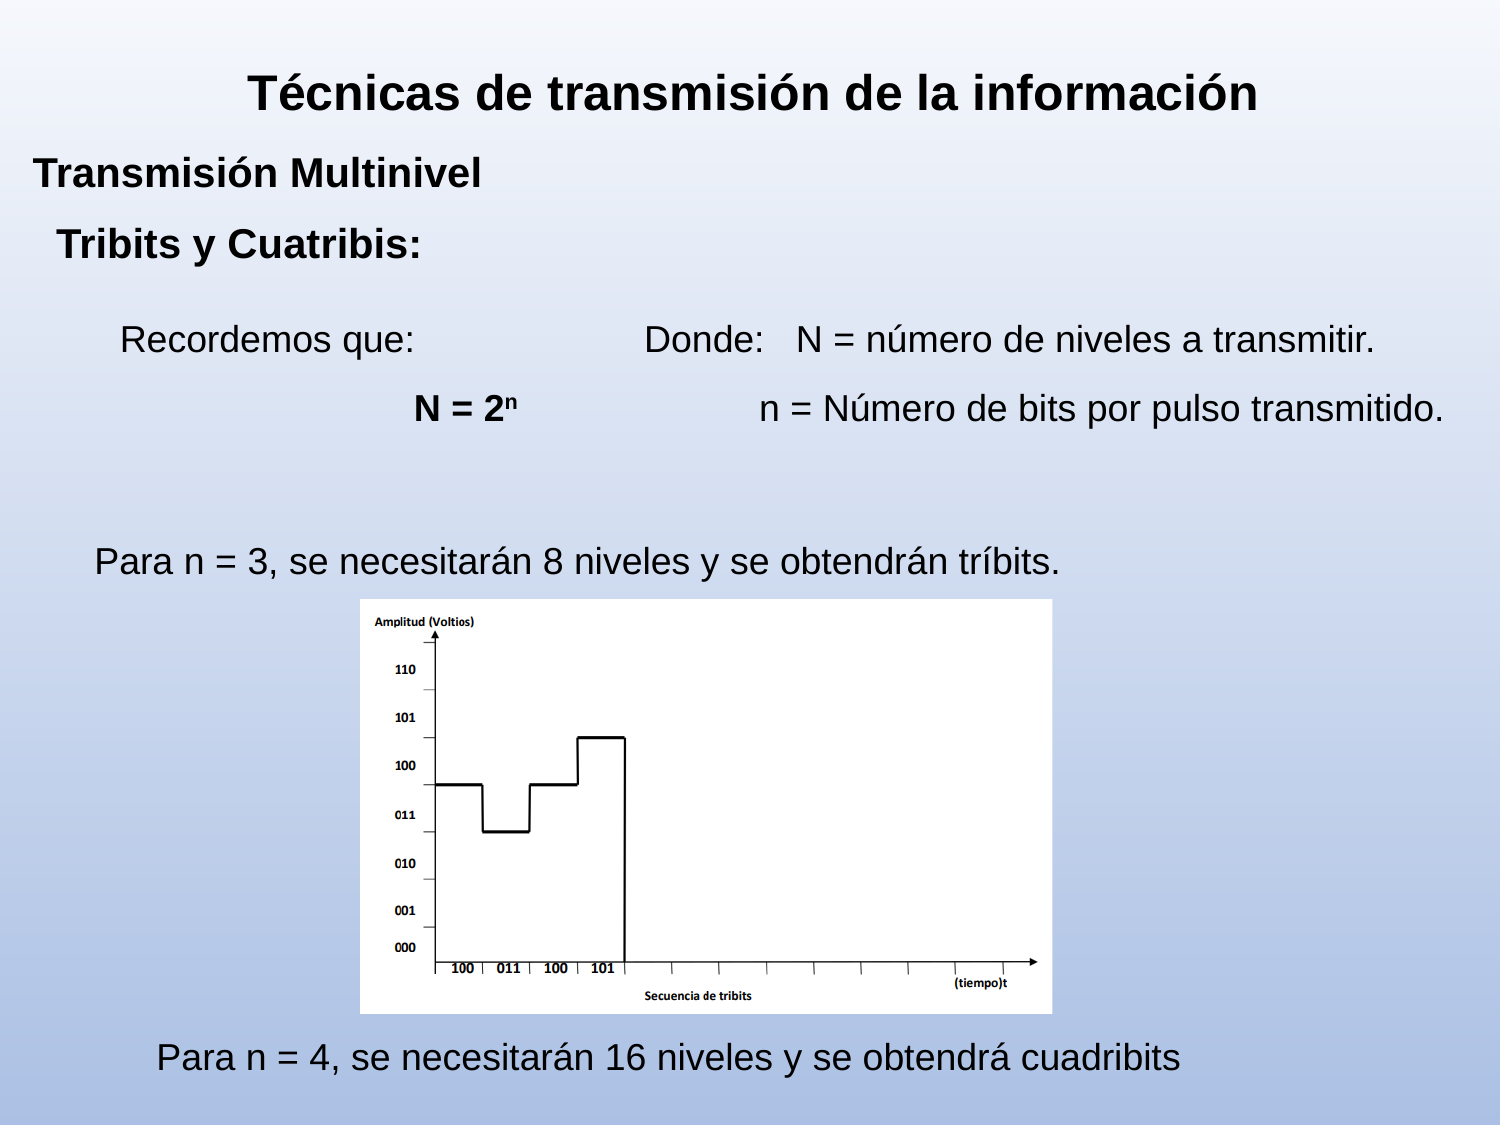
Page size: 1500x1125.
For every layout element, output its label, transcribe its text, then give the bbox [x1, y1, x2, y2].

text_box Para n = 3, se necesitarán 8 niveles y se obtendrán tríbits. [0, 484, 1187, 575]
text_box Donde: N = número de niveles a transmitir. n = Número de bits por pulso transmitido. [554, 301, 1470, 436]
text_box Recordemos que: N = 2n [30, 301, 554, 436]
text_box Tribits y Cuatribis: [41, 209, 813, 275]
text_box Para n = 4, se necesitarán 16 niveles y se obtendrá cuadribits [141, 984, 1197, 1085]
picture [360, 599, 1053, 1014]
text_box Transmisión Multinivel [17, 135, 552, 218]
text_box Técnicas de transmisión de la información [232, 52, 1367, 135]
